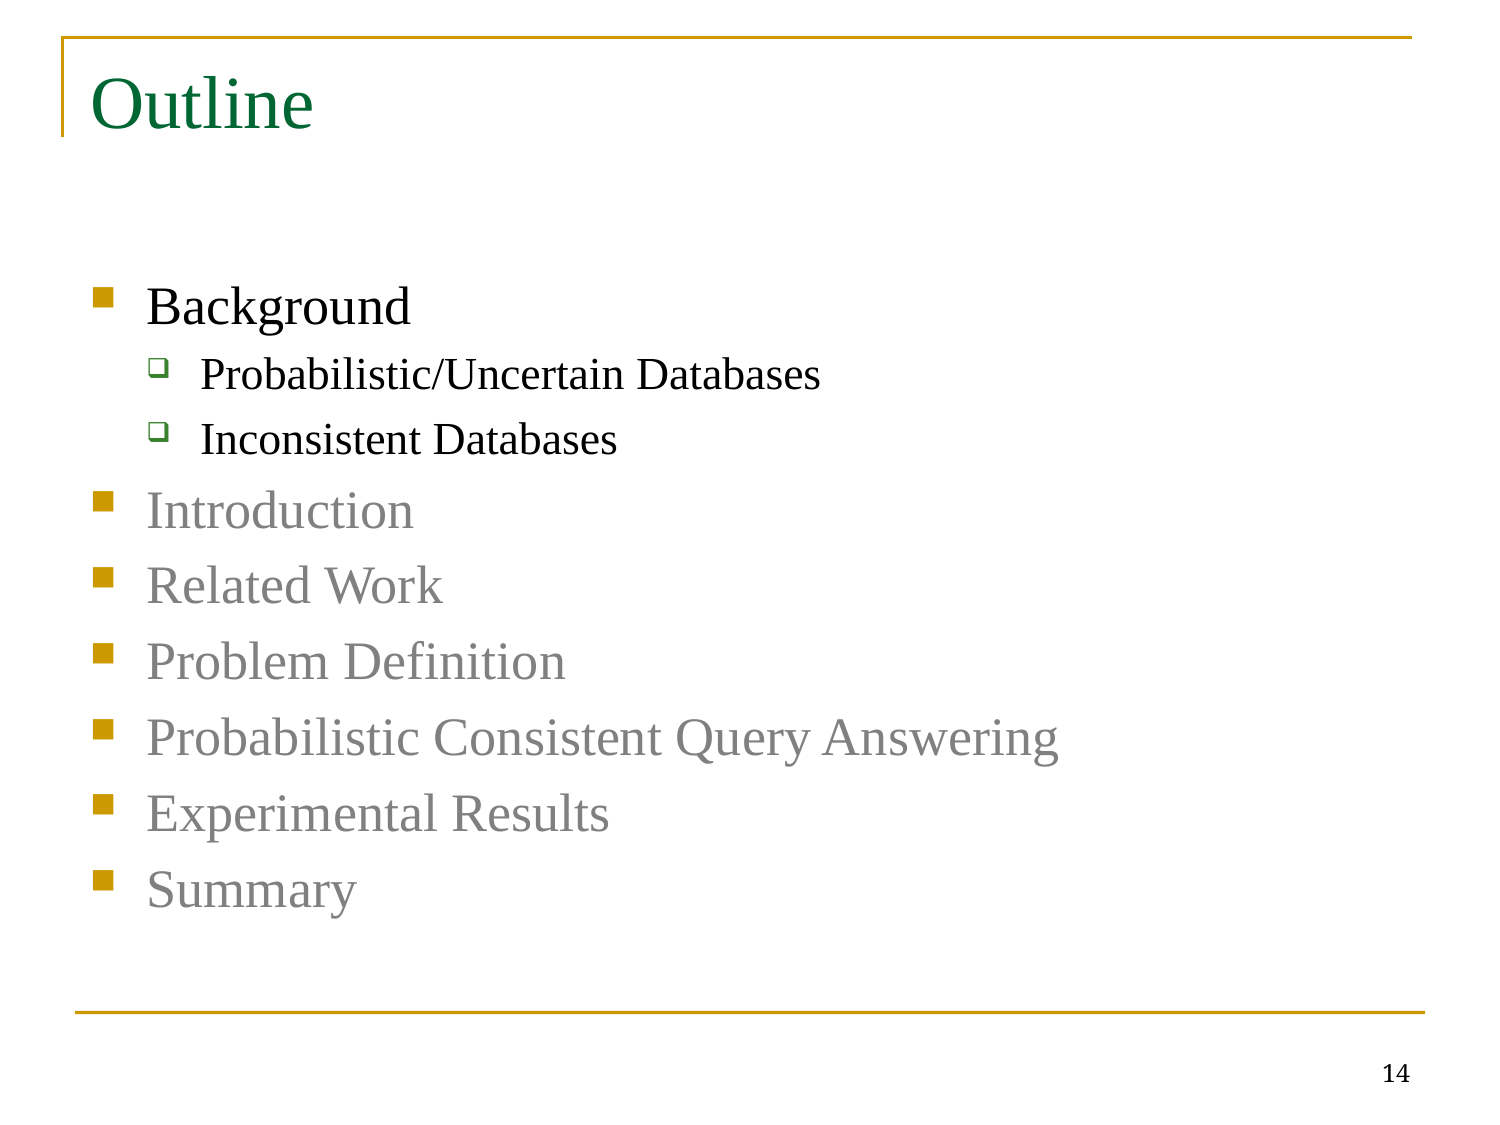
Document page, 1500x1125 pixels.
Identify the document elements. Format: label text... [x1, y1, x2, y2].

list Background Probabilistic/Uncertain Databases Inconsistent Databases Introduction Related Work Problem Definition Probabilistic Consistent Query Answering Experimental Results Summary [75, 262, 1425, 1006]
title Outline [75, 45, 1425, 233]
slide_number 14 [1074, 1024, 1425, 1100]
